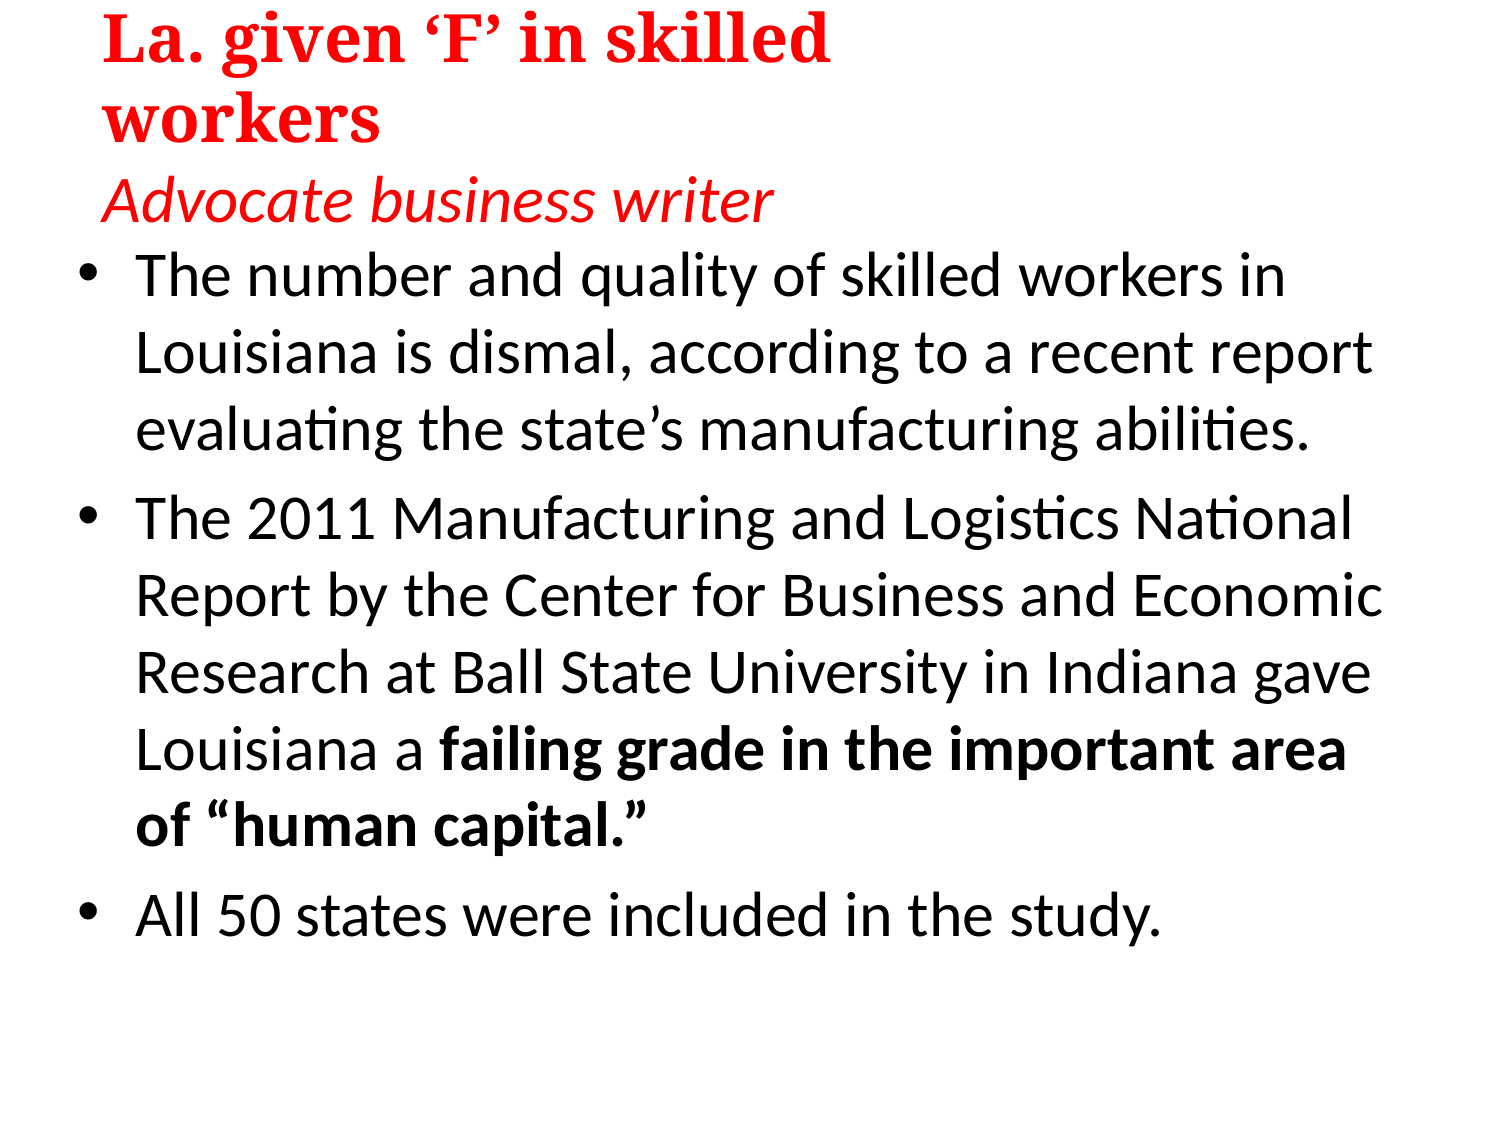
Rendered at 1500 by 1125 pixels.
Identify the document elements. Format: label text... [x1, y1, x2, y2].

title La. given ‘F’ in skilled workers Advocate business writer [87, 62, 1075, 224]
list The number and quality of skilled workers in Louisiana is dismal, according to a recent report evaluating the state’s manufacturing abilities. The 2011 Manufacturing and Logistics National Report by the Center for Business and Economic Research at Ball State University in Indiana gave Louisiana a failing grade in the important area of “human capital.” All 50 states were included in the study. [62, 224, 1413, 968]
